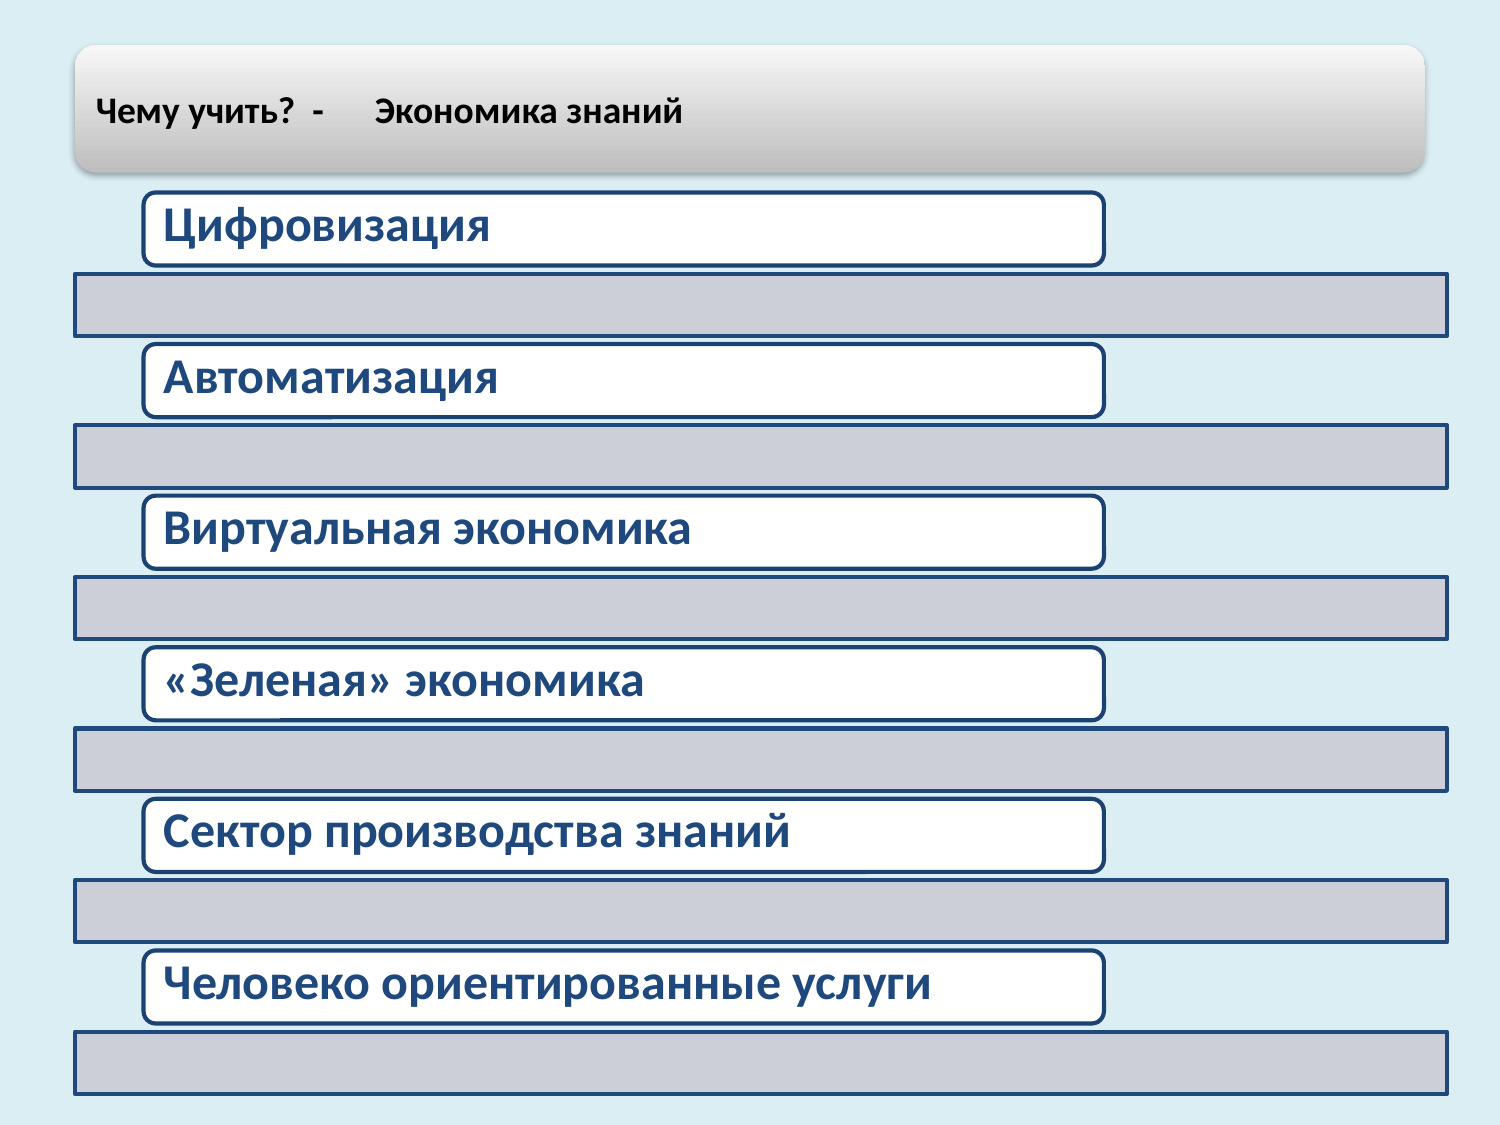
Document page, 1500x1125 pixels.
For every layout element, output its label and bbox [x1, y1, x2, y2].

list [74, 184, 1448, 1095]
text_box [74, 44, 1426, 173]
